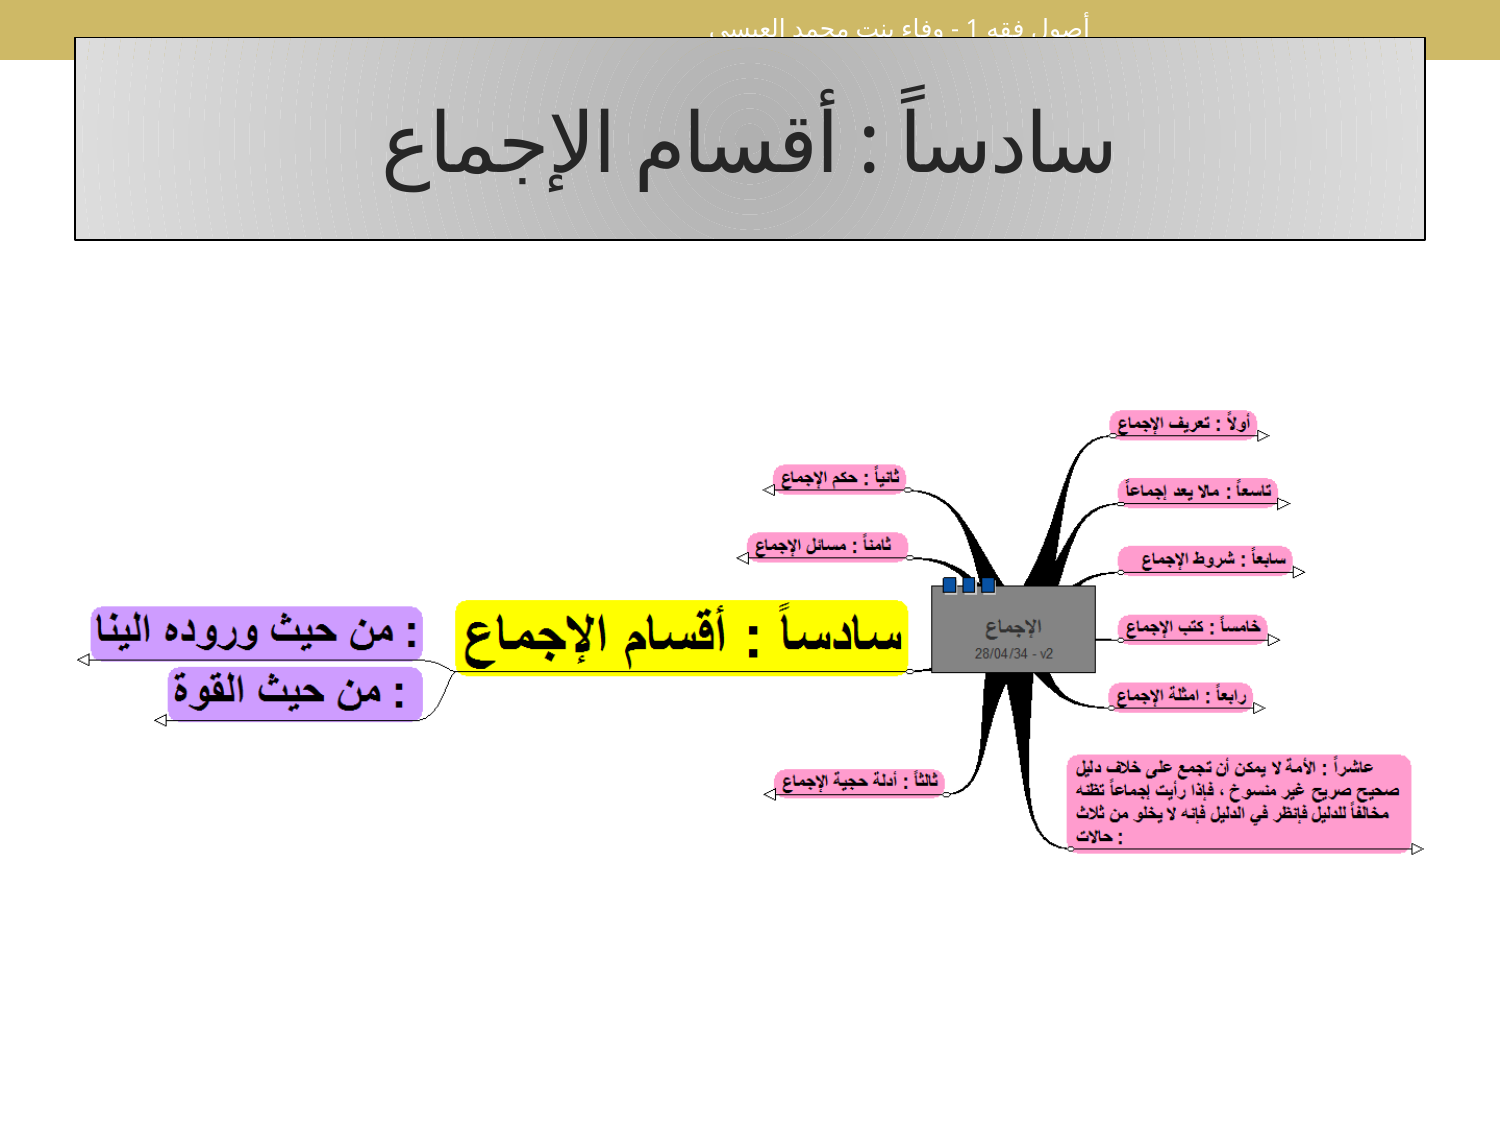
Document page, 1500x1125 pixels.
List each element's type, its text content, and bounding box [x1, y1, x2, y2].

picture [74, 262, 1426, 1005]
title سادساً : أقسام الإجماع [74, 37, 1426, 241]
footer أصول فقه 1 - وفاء بنت محمد العيسى [562, 3, 1238, 57]
